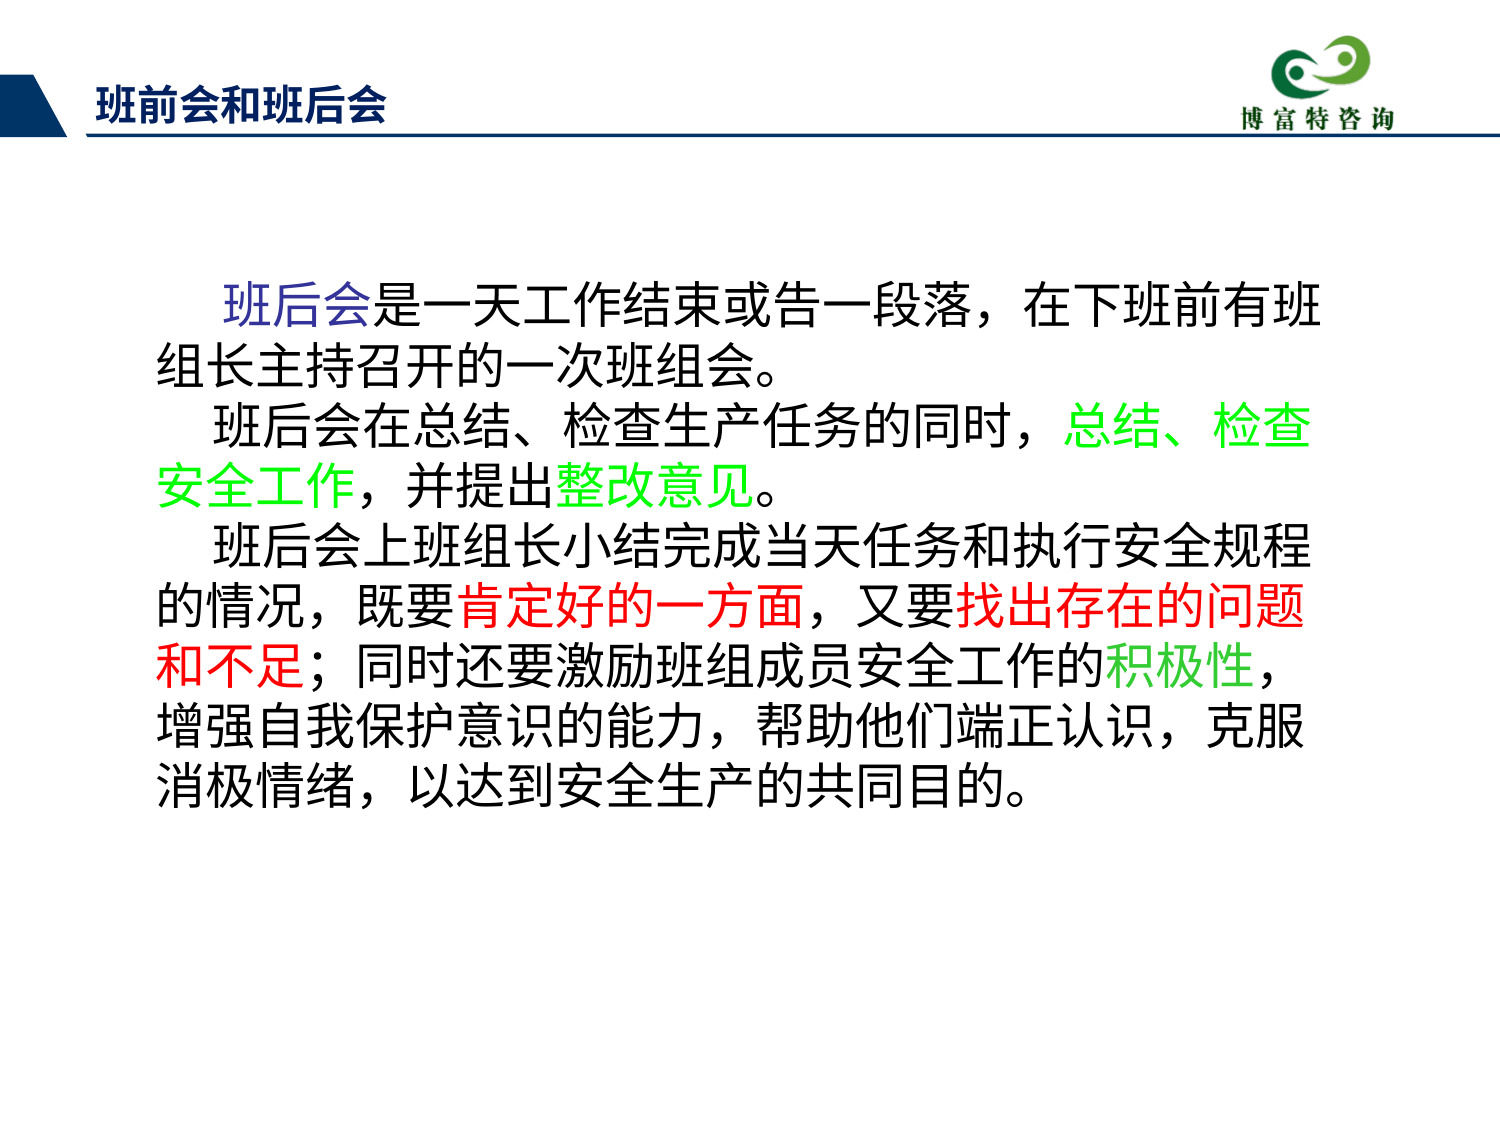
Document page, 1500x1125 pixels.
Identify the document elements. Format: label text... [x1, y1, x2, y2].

picture [1222, 35, 1419, 134]
text_box 班后会是一天工作结束或告一段落，在下班前有班组长主持召开的一次班组会。 班后会在总结、检查生产任务的同时，总结、检查安全工作，并提出整改意见。 班后会上班组长小结完成当天任务和执行安全规程的情况，既要肯定好的一方面，又要找出存在的问题和不足；同时还要激励班组成员安全工作的积极性，增强自我保护意识的能力，帮助他们端正认识，克服消极情绪，以达到安全生产的共同目的。 [140, 257, 1367, 823]
text_box 班前会和班后会 [76, 67, 638, 141]
